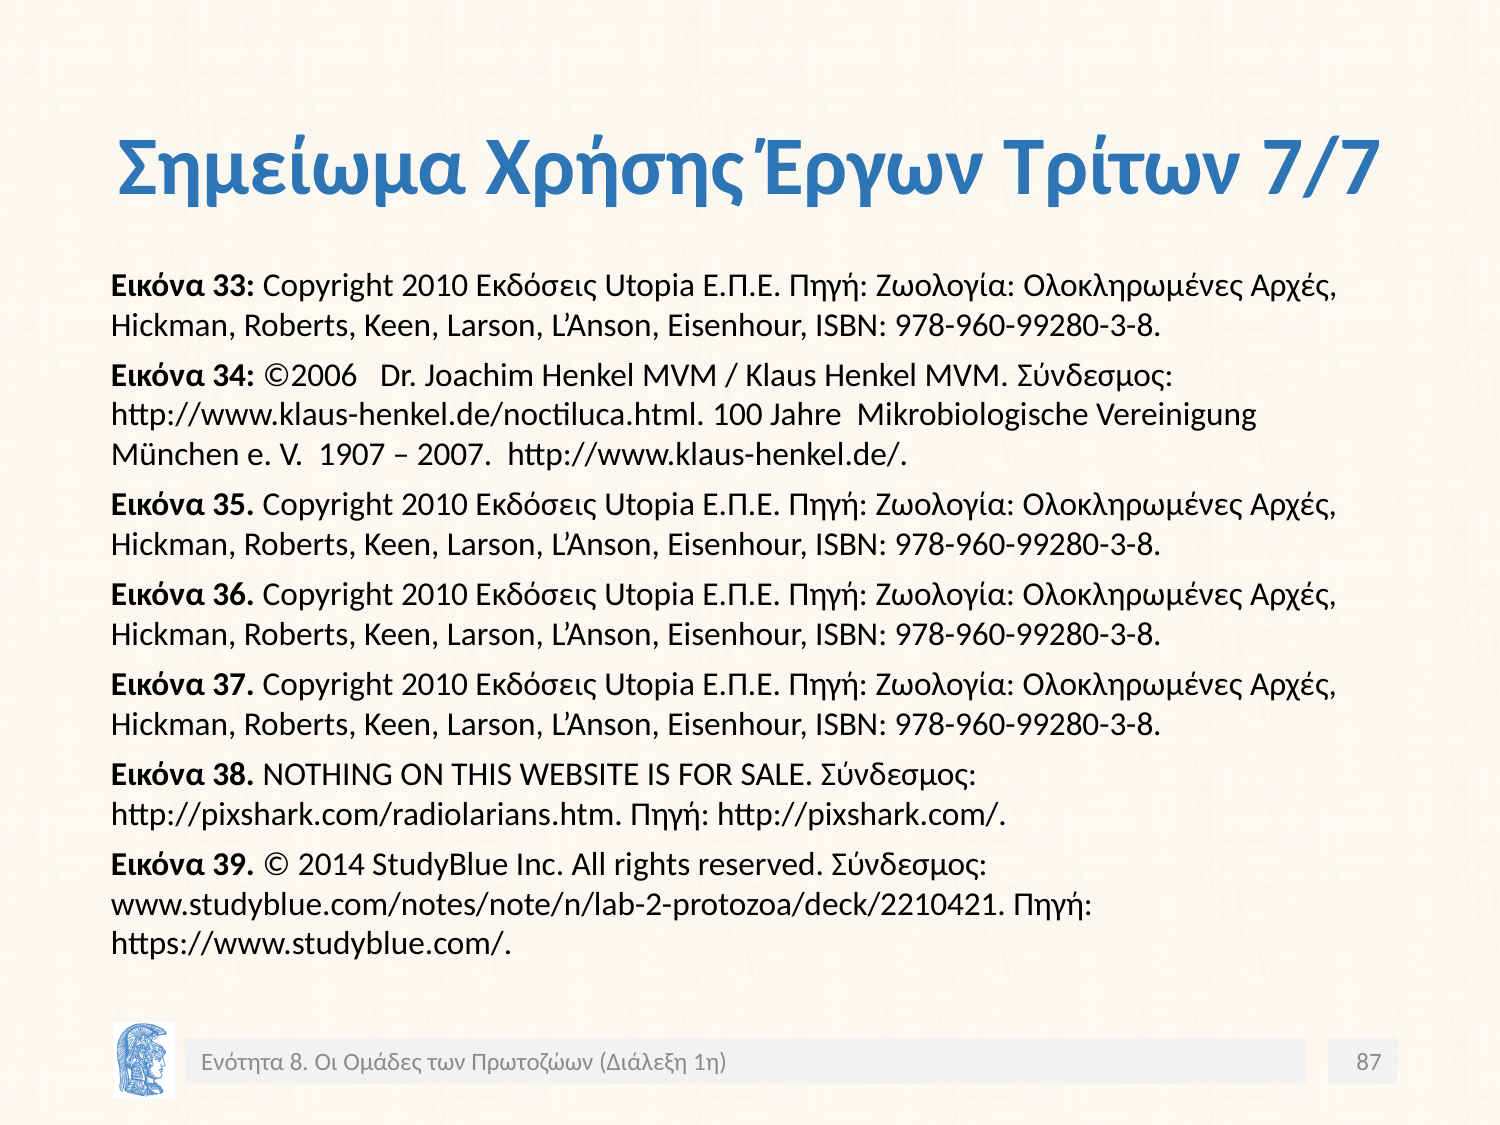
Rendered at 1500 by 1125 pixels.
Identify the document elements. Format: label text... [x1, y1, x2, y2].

footer Ενότητα 8. Οι Ομάδες των Πρωτοζώων (Διάλεξη 1η) [185, 1037, 1307, 1084]
list Εικόνα 33: Copyright 2010 Eκδόσεις Utopia E.Π.Ε. Πηγή: Ζωολογία: Ολοκληρωμένες Αρχές, Hickman, Roberts, Keen, Larson, L’Anson, Eisenhour, ISBN: 978-960-99280-3-8. Εικόνα 34: ©2006 Dr. Joachim Henkel MVM / Klaus Henkel MVM. Σύνδεσμος: http://www.klaus-henkel.de/noctiluca.html. 100 Jahre Mikrobiologische Vereinigung München e. V. 1907 – 2007. http://www.klaus-henkel.de/. Εικόνα 35. Copyright 2010 Eκδόσεις Utopia E.Π.Ε. Πηγή: Ζωολογία: Ολοκληρωμένες Αρχές, Hickman, Roberts, Keen, Larson, L’Anson, Eisenhour, ISBN: 978-960-99280-3-8. Εικόνα 36. Copyright 2010 Eκδόσεις Utopia E.Π.Ε. Πηγή: Ζωολογία: Ολοκληρωμένες Αρχές, Hickman, Roberts, Keen, Larson, L’Anson, Eisenhour, ISBN: 978-960-99280-3-8. Εικόνα 37. Copyright 2010 Eκδόσεις Utopia E.Π.Ε. Πηγή: Ζωολογία: Ολοκληρωμένες Αρχές, Hickman, Roberts, Keen, Larson, L’Anson, Eisenhour, ISBN: 978-960-99280-3-8. Εικόνα 38. NOTHING ON THIS WEBSITE IS FOR SALE. Σύνδεσμος: http://pixshark.com/radiolarians.htm. Πηγή: http://pixshark.com/. Εικόνα 39. © 2014 StudyBlue Inc. All rights reserved. Σύνδεσμος: www.studyblue.com/notes/note/n/lab-2-protozoa/deck/2210421. Πηγή: https://www.studyblue.com/. [95, 255, 1405, 970]
title Σημείωμα Χρήσης Έργων Τρίτων 7/7 [66, 58, 1434, 277]
slide_number 87 [1328, 1037, 1397, 1084]
picture [0, 0, 1500, 1125]
